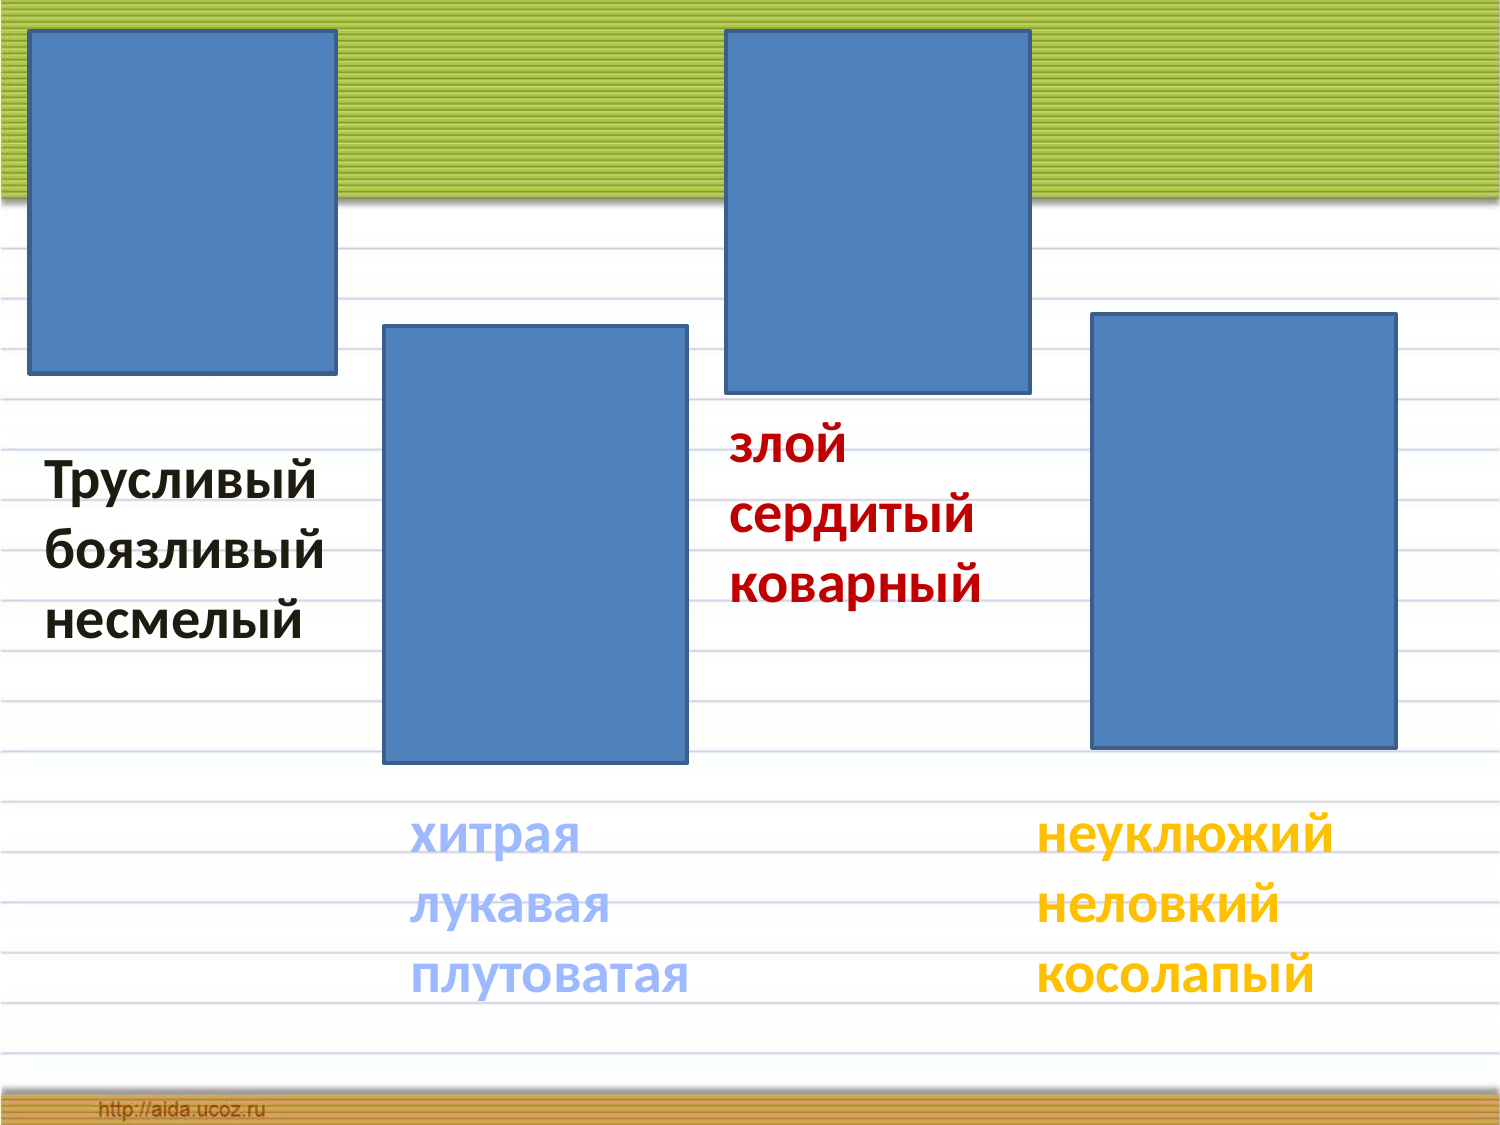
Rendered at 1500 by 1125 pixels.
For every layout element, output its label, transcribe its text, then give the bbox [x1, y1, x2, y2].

text_box неуклюжий неловкий косолапый [1021, 786, 1447, 1012]
text_box хитрая лукавая плутоватая [395, 786, 774, 1012]
picture [0, 0, 1500, 1125]
text_box [1373, 312, 1398, 750]
text_box [382, 324, 689, 765]
text_box злой сердитый коварный [714, 397, 1058, 622]
text_box Трусливый боязливый несмелый [29, 441, 382, 658]
text_box [724, 29, 1032, 395]
